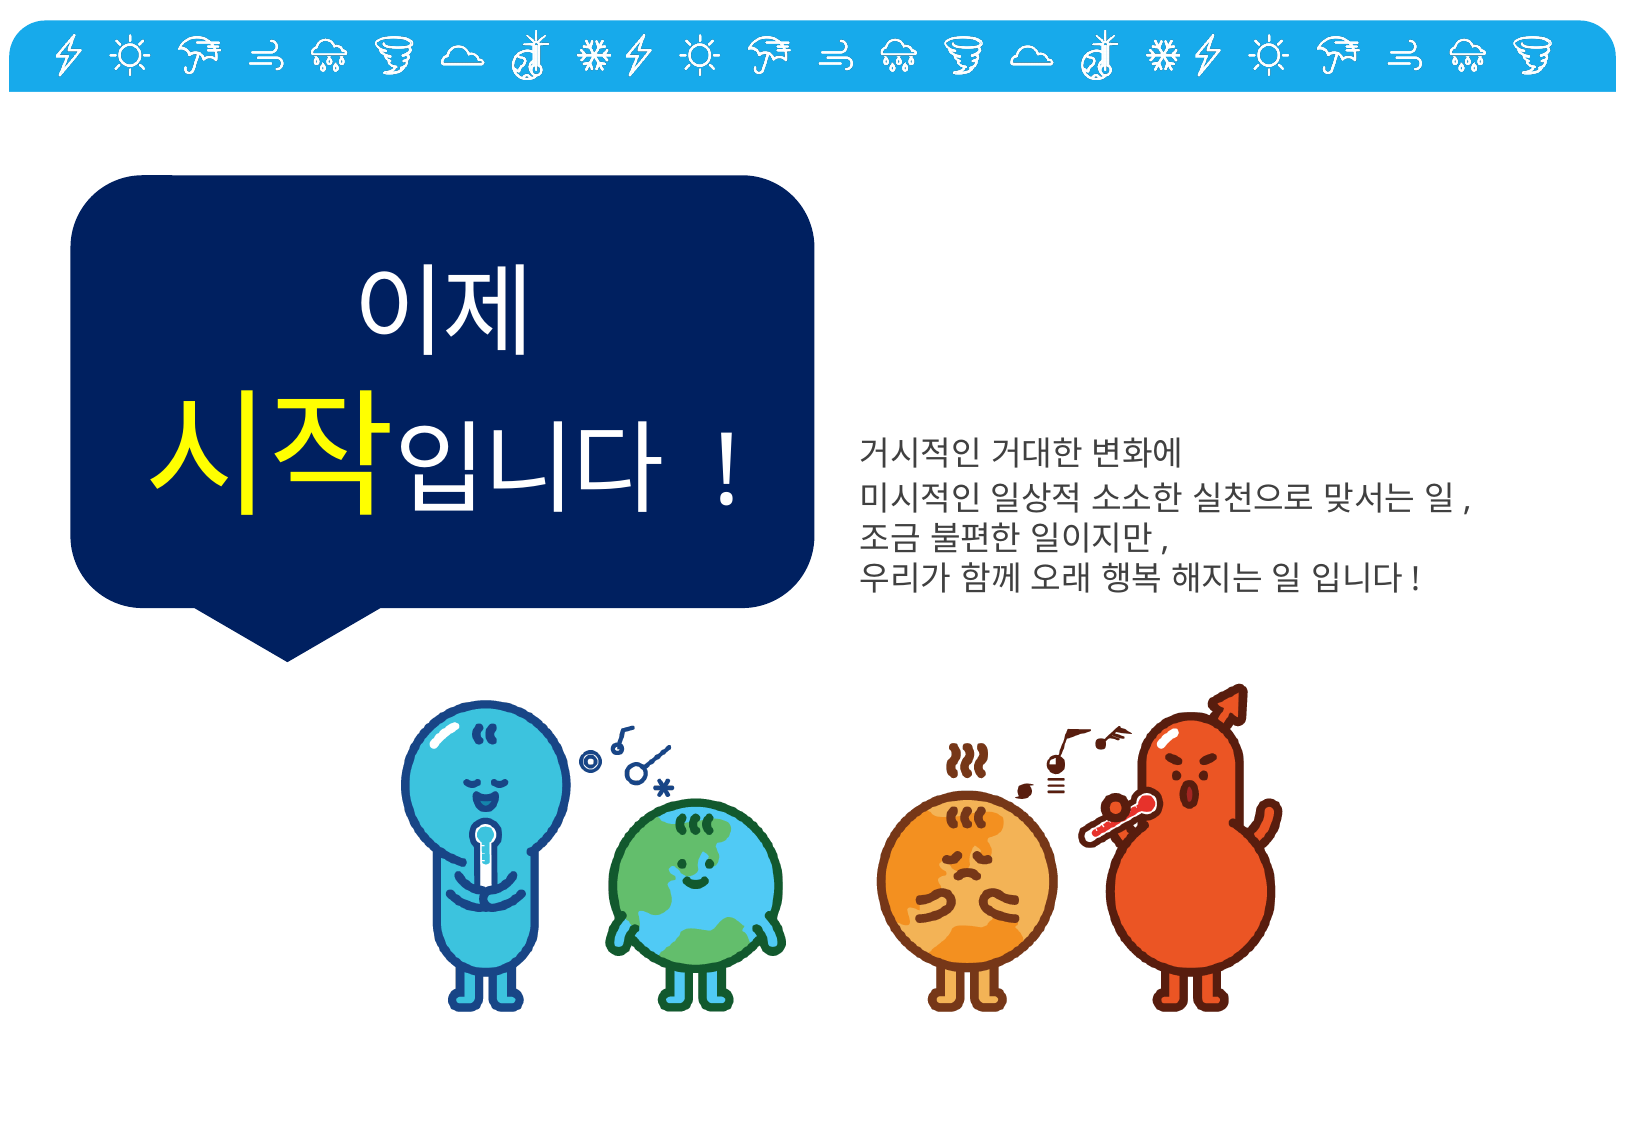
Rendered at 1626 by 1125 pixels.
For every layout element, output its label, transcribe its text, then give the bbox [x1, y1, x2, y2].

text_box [70, 175, 815, 609]
text_box 거시적인 거대한 변화에 미시적인 일상적 소소한 실천으로 맞서는 일, 조금 불편한 일이지만, 우리가 함께 오래 행복 해지는 일 입니다! [853, 425, 1581, 605]
picture [626, 30, 1180, 80]
picture [380, 562, 1296, 1061]
picture [1195, 30, 1568, 80]
picture [56, 30, 611, 80]
